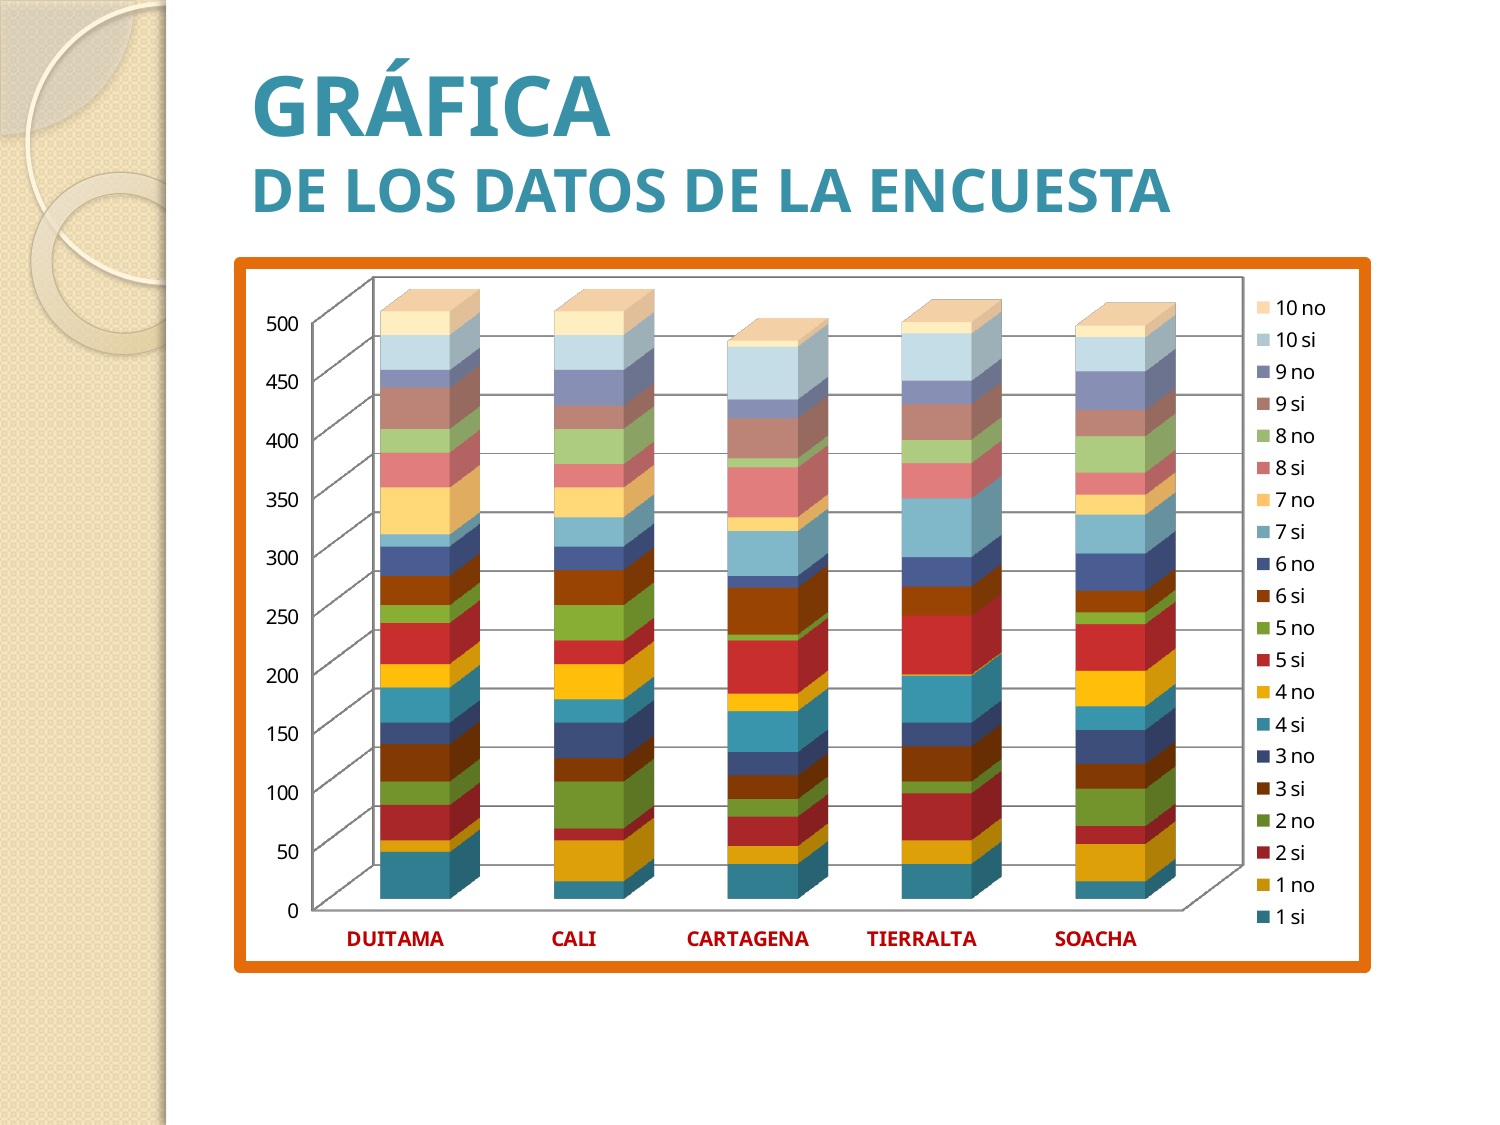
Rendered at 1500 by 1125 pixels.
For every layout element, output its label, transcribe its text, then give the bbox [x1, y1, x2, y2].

chart [234, 256, 1372, 973]
title Gráfica de los datos de la encuesta [235, 45, 1466, 233]
